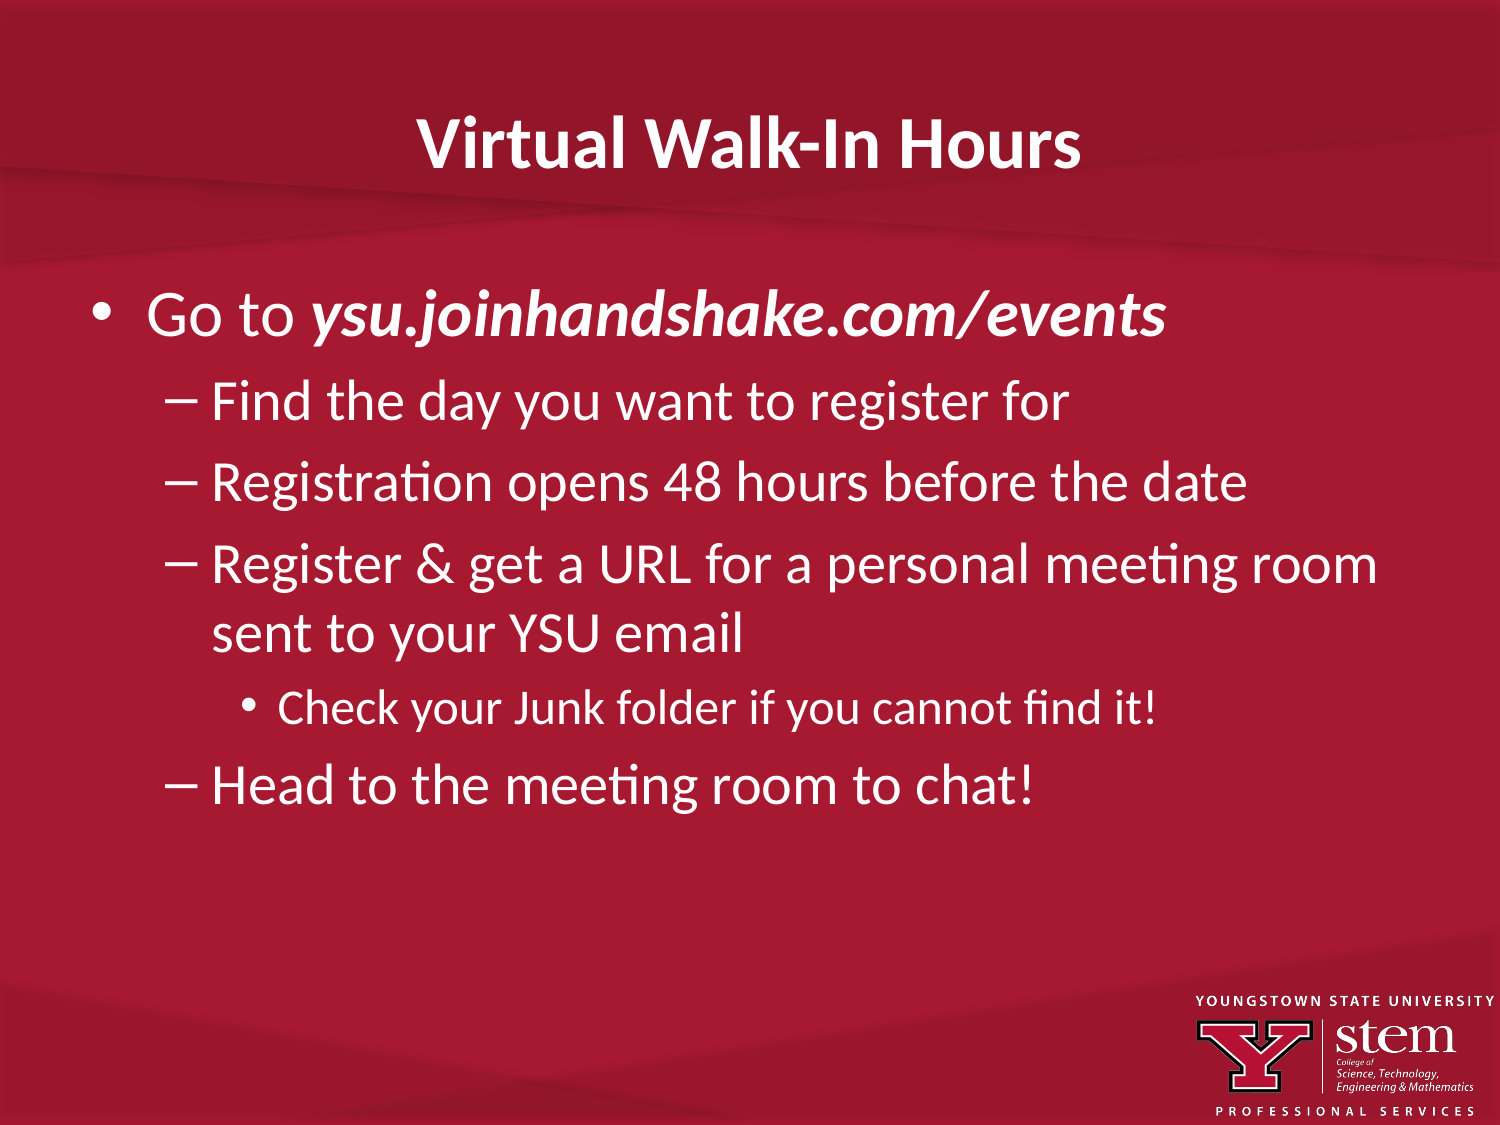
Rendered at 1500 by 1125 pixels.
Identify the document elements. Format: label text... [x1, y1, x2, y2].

picture [1195, 993, 1500, 1119]
title Virtual Walk-In Hours [75, 45, 1425, 233]
list Go to ysu.joinhandshake.com/events Find the day you want to register for Registration opens 48 hours before the date Register & get a URL for a personal meeting room sent to your YSU email Check your Junk folder if you cannot find it! Head to the meeting room to chat! [75, 262, 1425, 1005]
